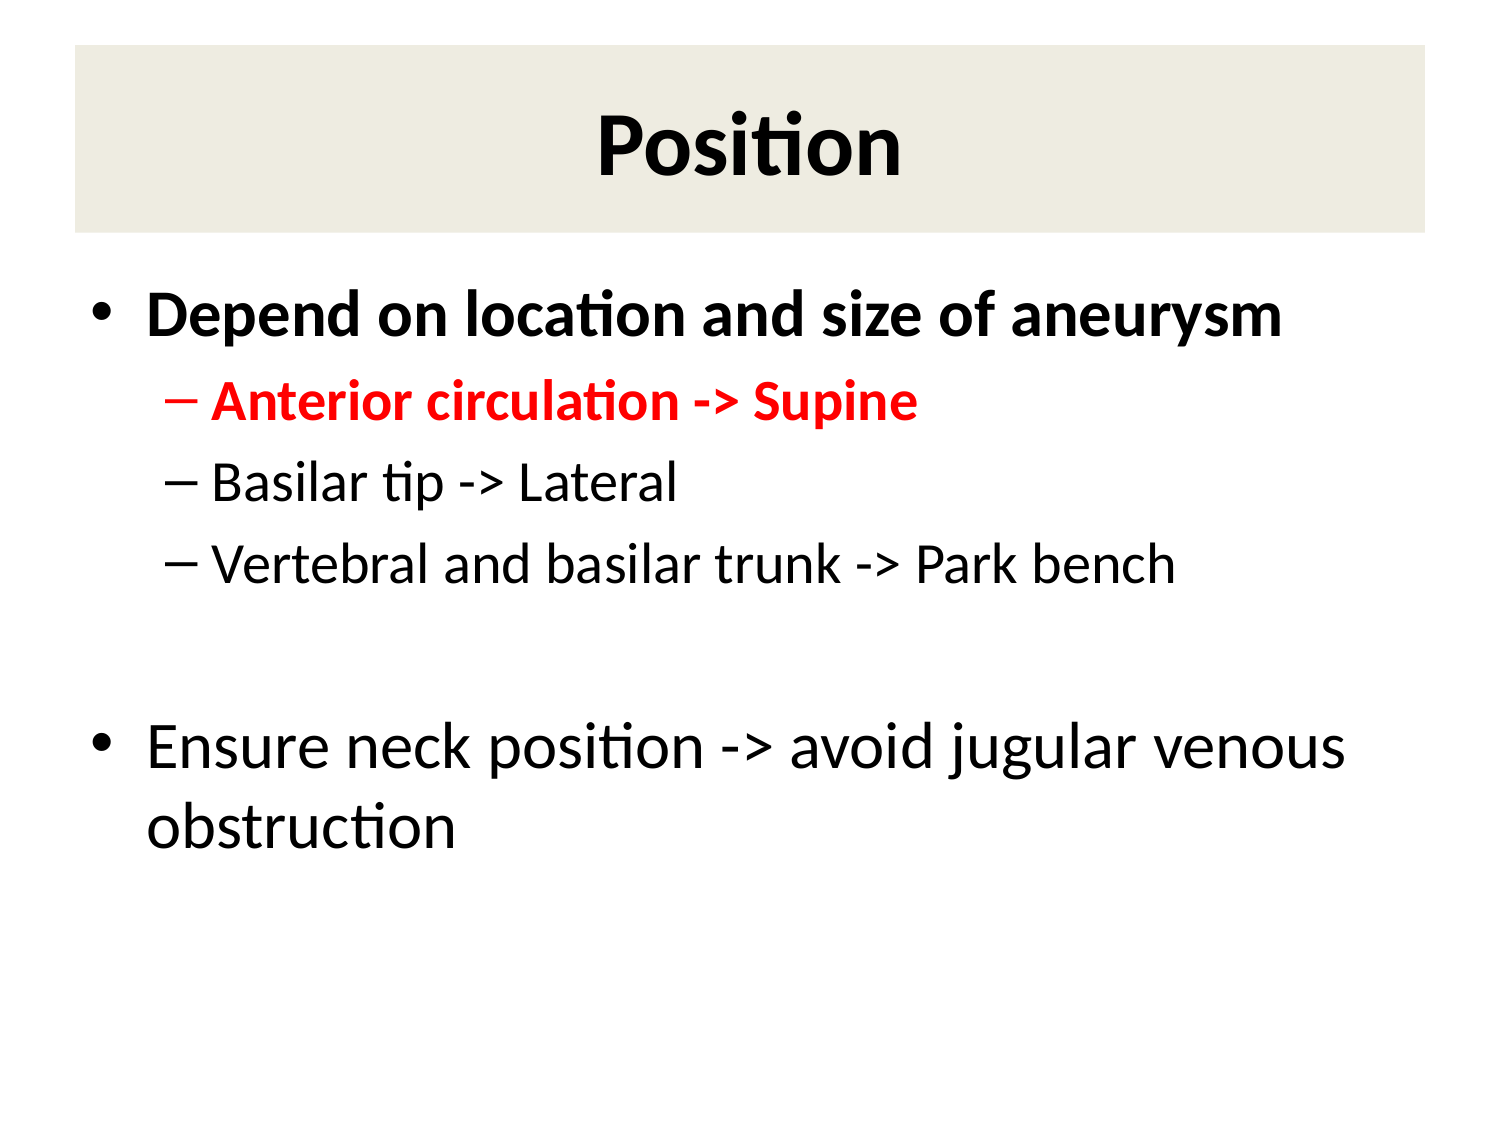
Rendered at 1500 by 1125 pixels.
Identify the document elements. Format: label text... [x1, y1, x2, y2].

title Position [75, 45, 1425, 233]
list Depend on location and size of aneurysm Anterior circulation -> Supine Basilar tip -> Lateral Vertebral and basilar trunk -> Park bench Ensure neck position -> avoid jugular venous obstruction [75, 262, 1425, 1005]
